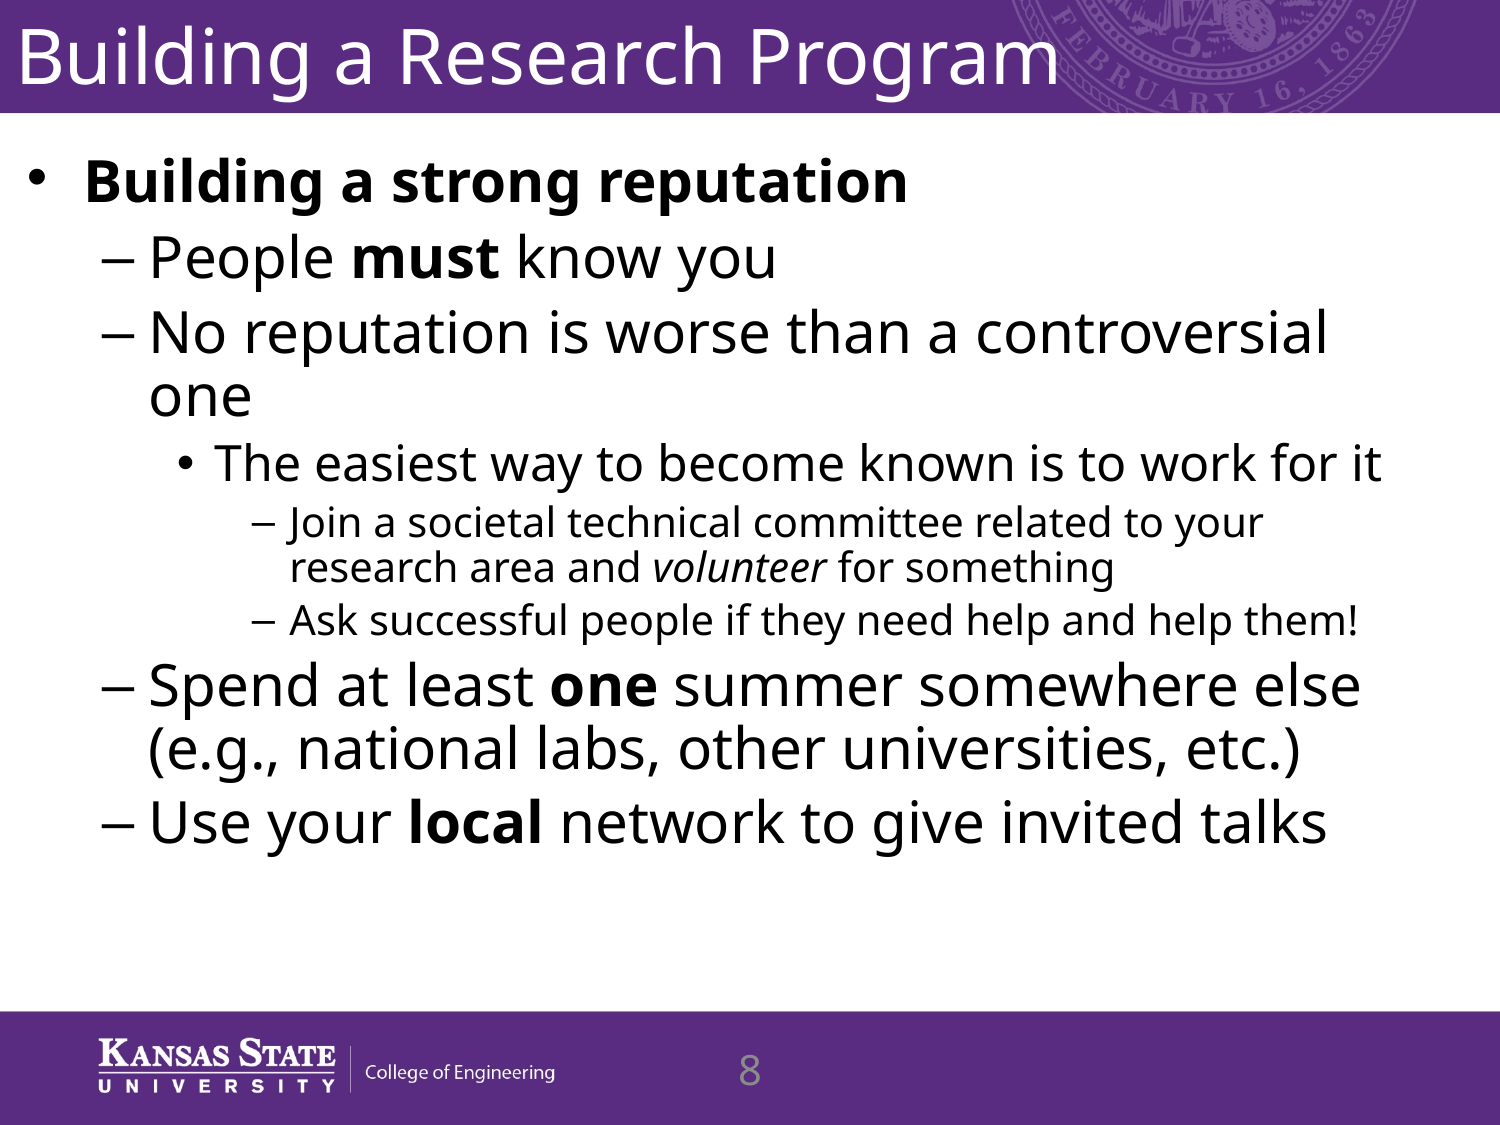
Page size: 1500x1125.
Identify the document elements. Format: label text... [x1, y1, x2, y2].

title Building a Research Program [0, 0, 1331, 108]
list Building a strong reputation People must know you No reputation is worse than a controversial one The easiest way to become known is to work for it Join a societal technical committee related to your research area and volunteer for something Ask successful people if they need help and help them! Spend at least one summer somewhere else (e.g., national labs, other universities, etc.) Use your local network to give invited talks [11, 137, 1425, 986]
picture [0, 0, 1500, 1125]
